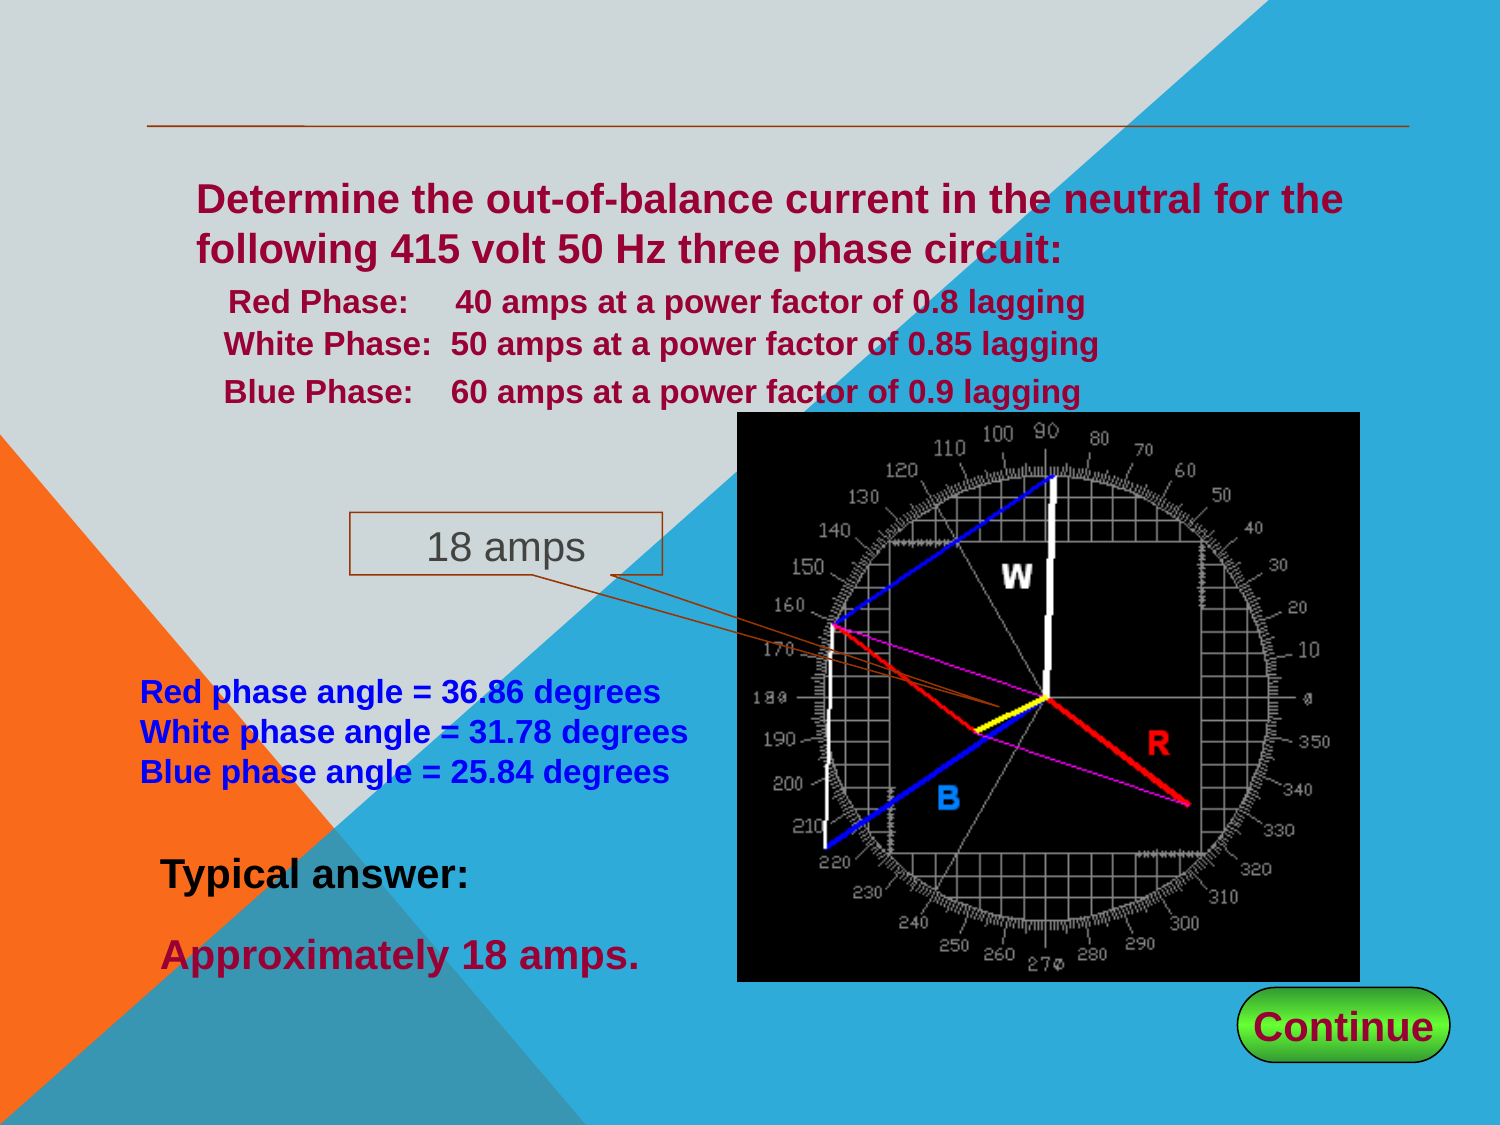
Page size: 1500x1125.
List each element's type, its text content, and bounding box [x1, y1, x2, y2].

text_box Determine the out-of-balance current in the neutral for the following 415 volt 50 Hz three phase circuit: Red Phase: 40 amps at a power factor of 0.8 lagging White Phase: 50 amps at a power factor of 0.85 lagging Blue Phase: 60 amps at a power factor of 0.9 lagging [181, 164, 1463, 420]
text_box 18 amps [349, 512, 732, 632]
text_box Typical answer: [144, 839, 732, 905]
text_box Approximately 18 amps. [144, 920, 733, 986]
text_box Continue [1237, 987, 1450, 1063]
text_box Red phase angle = 36.86 degrees White phase angle = 31.78 degrees Blue phase angle = 25.84 degrees [124, 662, 713, 798]
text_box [737, 412, 1360, 982]
